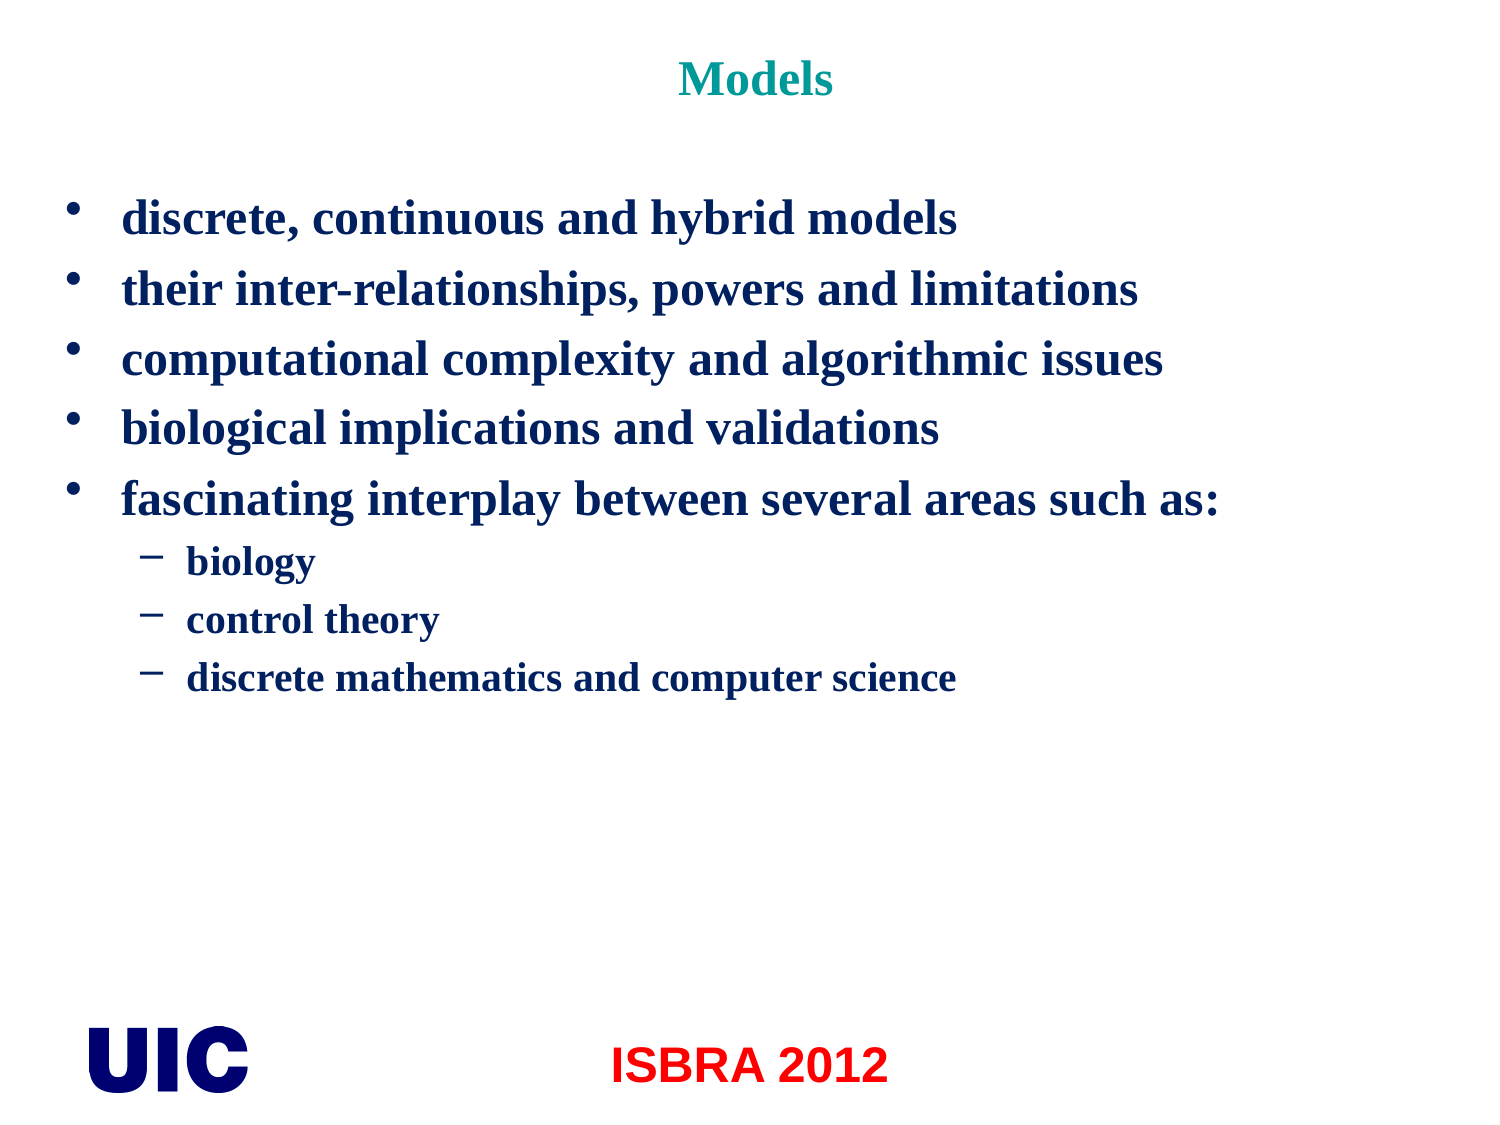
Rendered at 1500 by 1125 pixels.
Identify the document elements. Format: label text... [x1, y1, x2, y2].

list Models discrete, continuous and hybrid models their inter-relationships, powers and limitations computational complexity and algorithmic issues biological implications and validations fascinating interplay between several areas such as: biology control theory discrete mathematics and computer science [49, 37, 1463, 976]
footer ISBRA 2012 [512, 1024, 988, 1103]
picture [89, 1026, 248, 1093]
